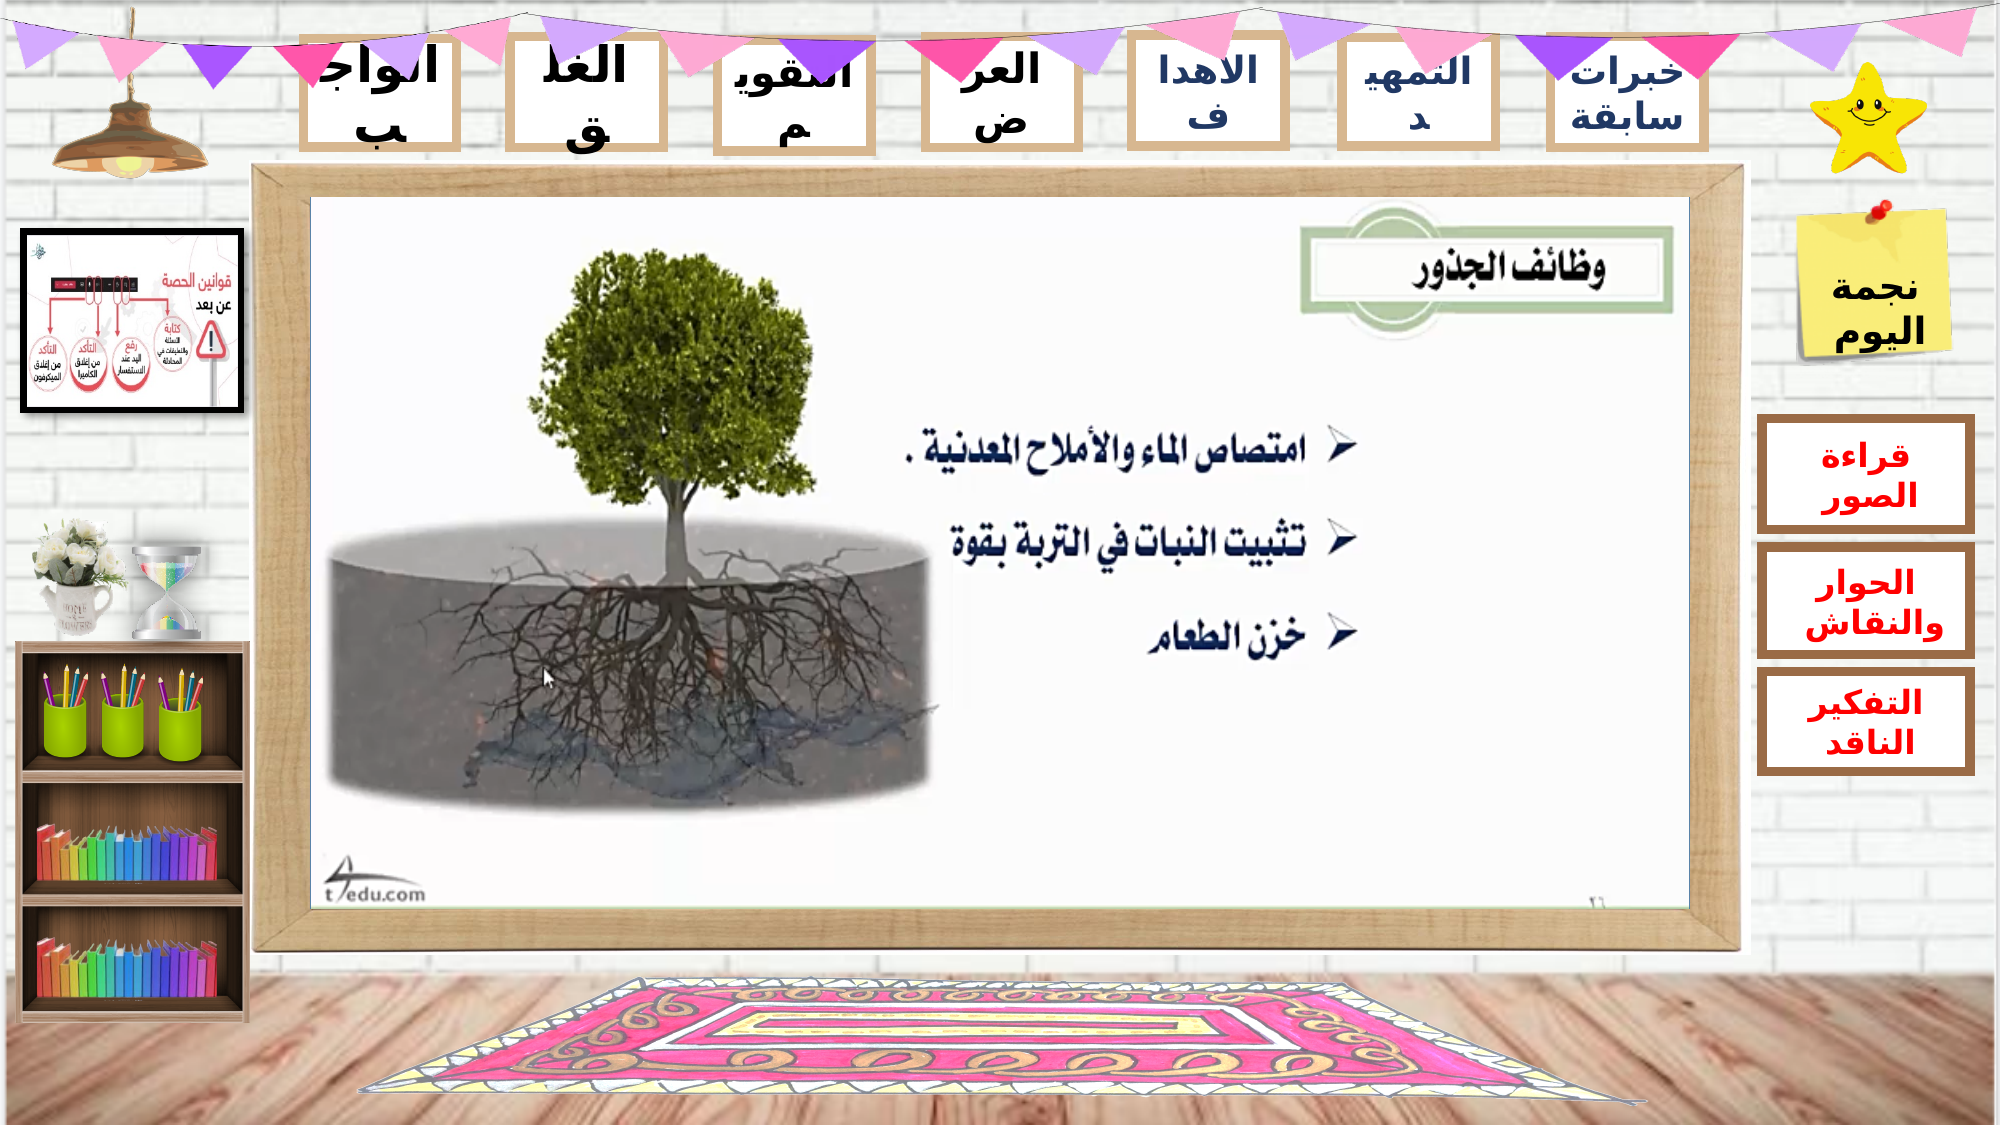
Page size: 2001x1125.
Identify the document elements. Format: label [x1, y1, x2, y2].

text_box [1762, 418, 1971, 772]
picture [0, 0, 2000, 1125]
